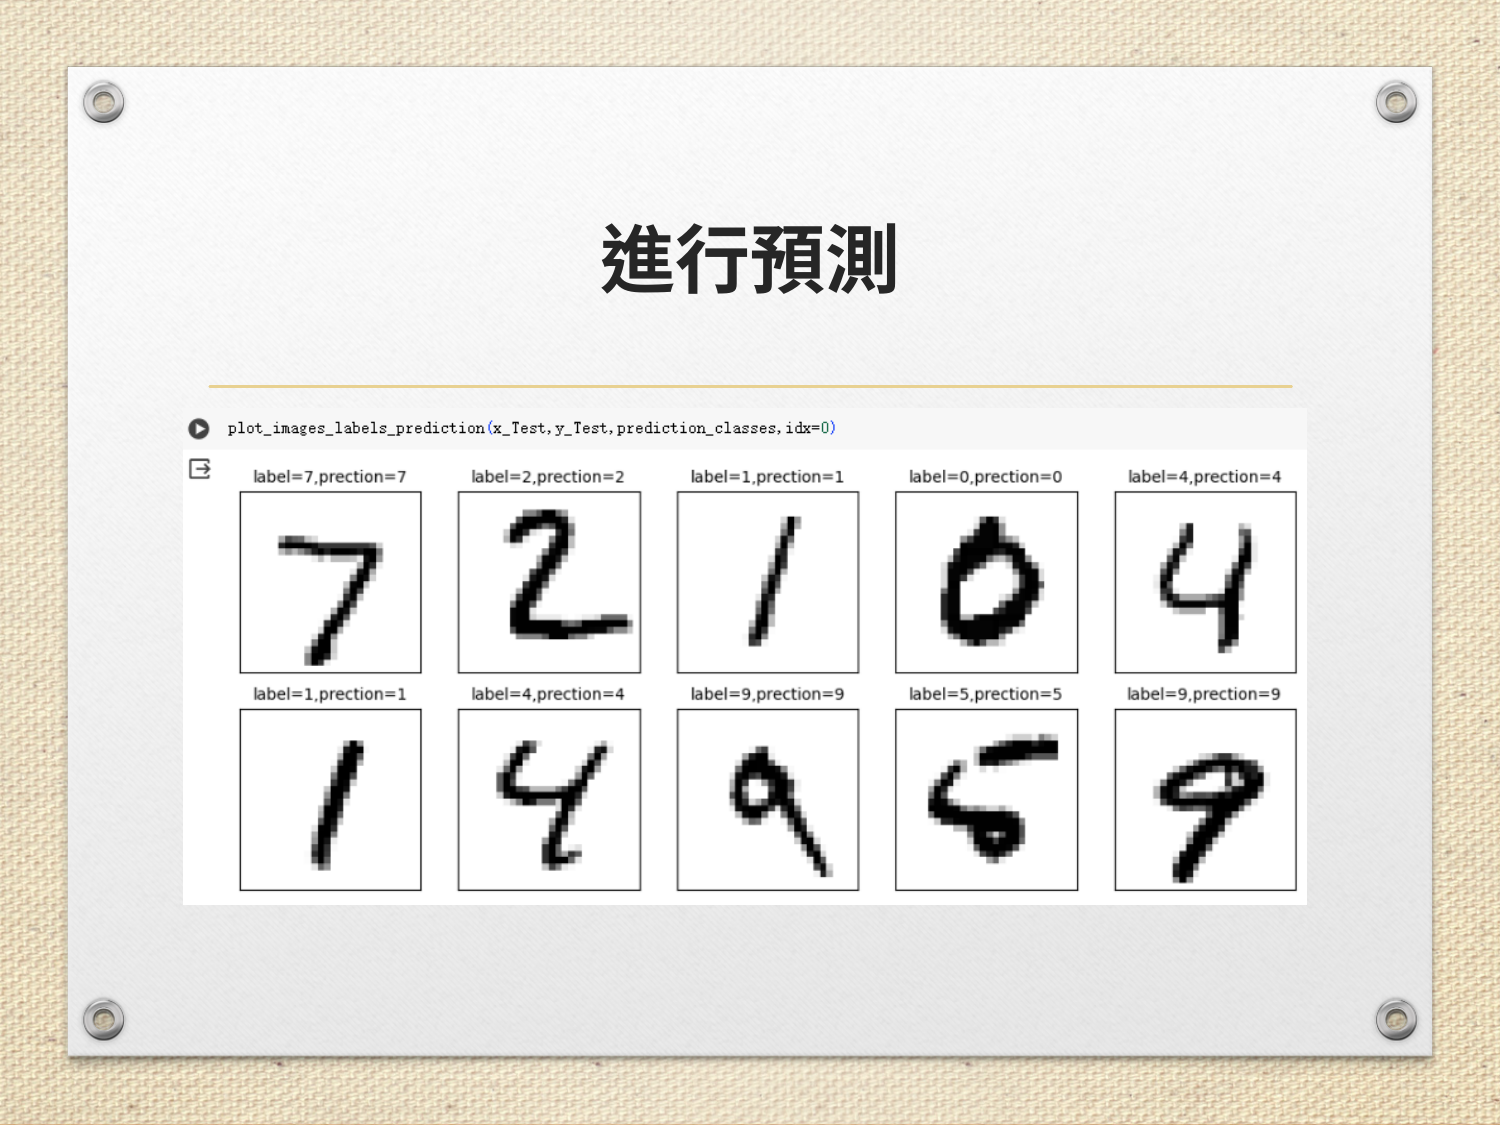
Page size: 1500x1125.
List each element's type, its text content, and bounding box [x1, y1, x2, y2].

text_box [193, 409, 1310, 975]
title 進行預測 [193, 150, 1309, 365]
picture [0, 0, 1500, 1125]
